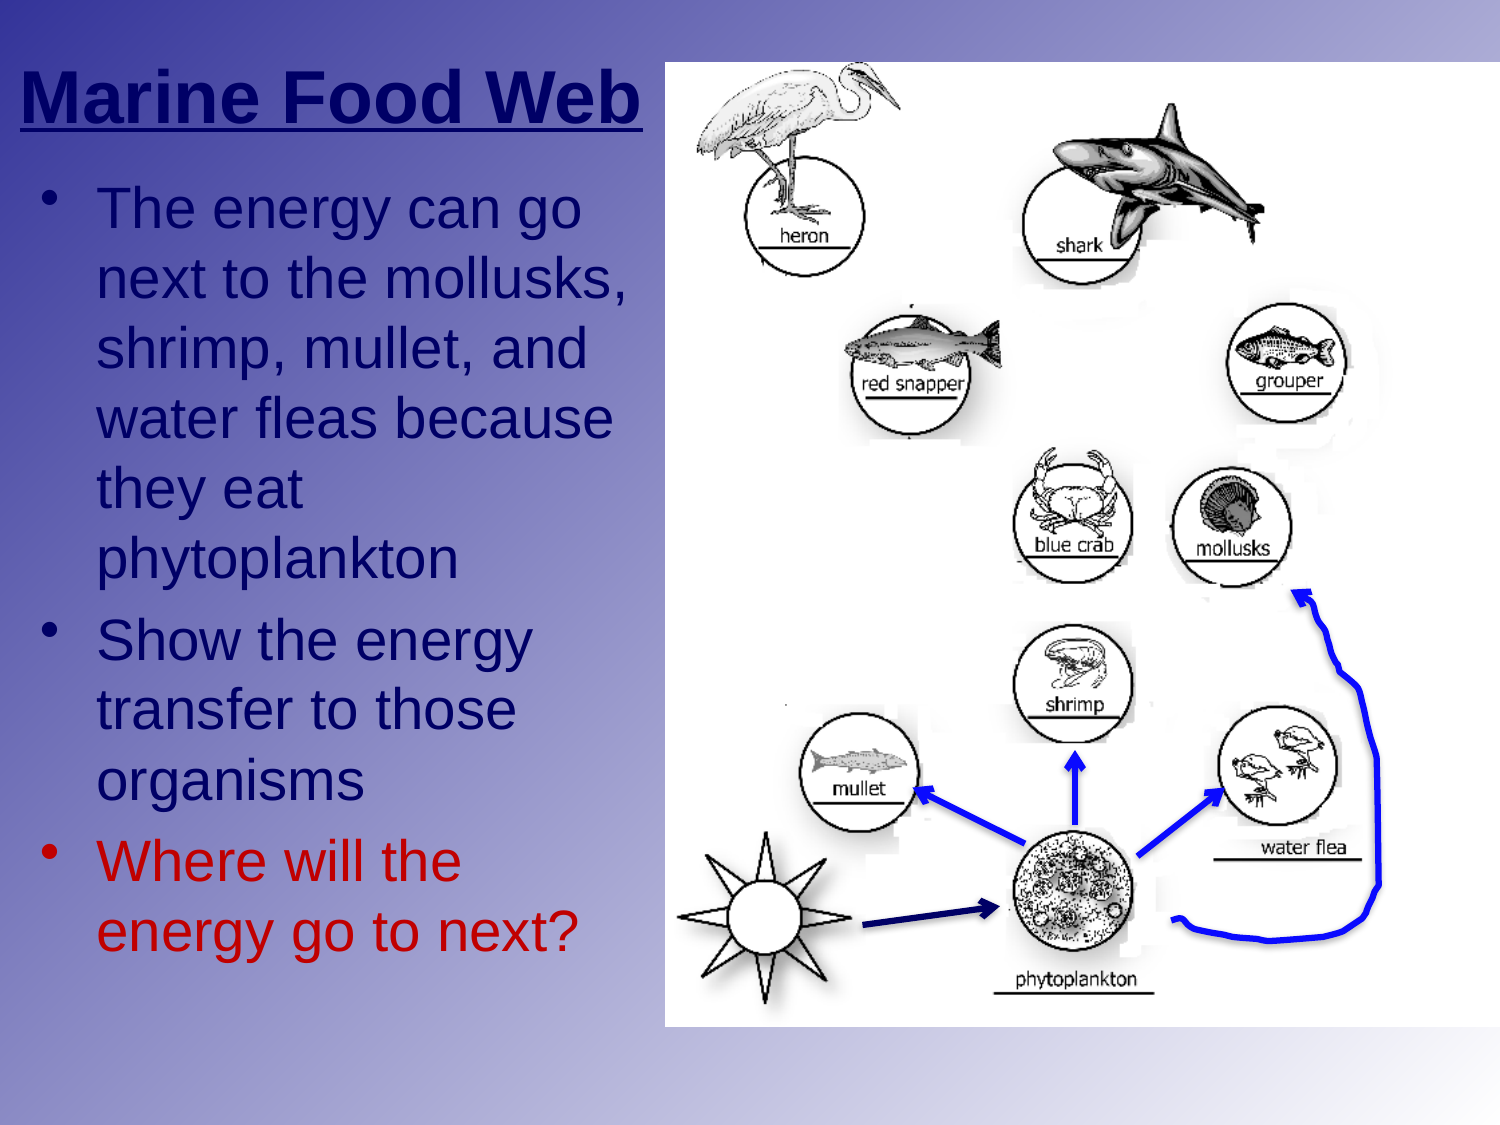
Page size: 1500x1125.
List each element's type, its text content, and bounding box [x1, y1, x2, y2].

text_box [1137, 787, 1226, 857]
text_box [862, 905, 1001, 926]
list The energy can go next to the mollusks, shrimp, mullet, and water fleas because they eat phytoplankton Show the energy transfer to those organisms Where will the energy go to next? [24, 162, 650, 1100]
picture [665, 62, 1500, 1027]
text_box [912, 787, 1026, 844]
title Marine Food Web [0, 0, 688, 188]
